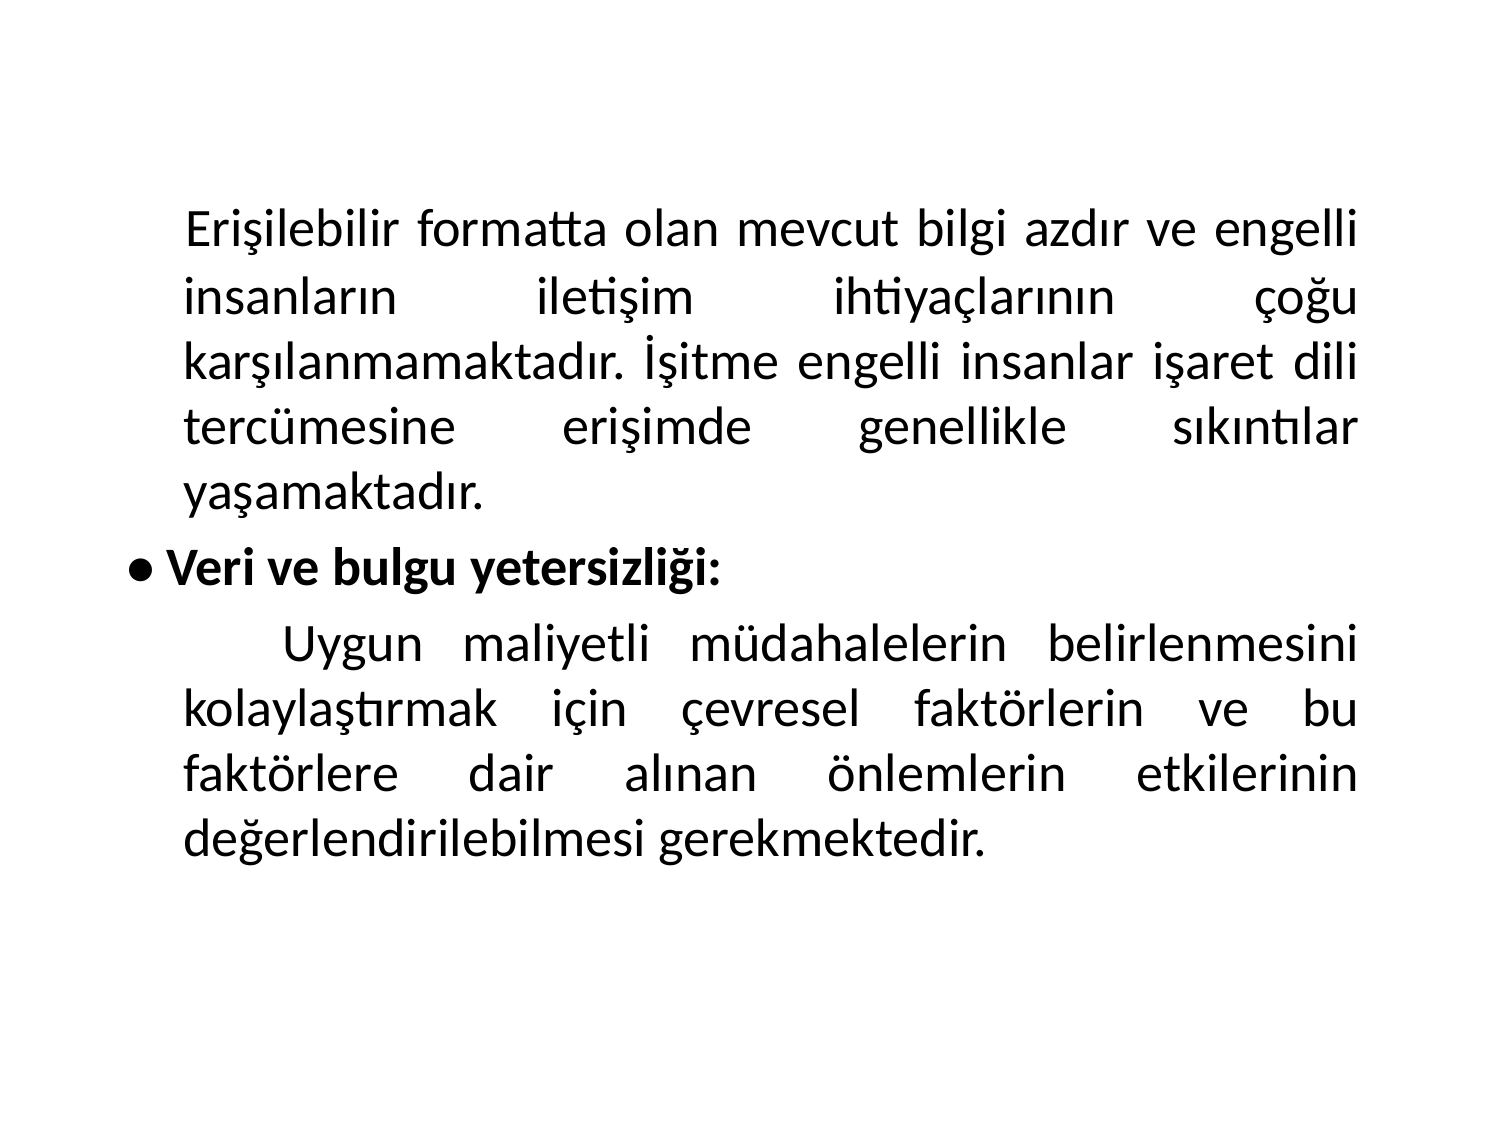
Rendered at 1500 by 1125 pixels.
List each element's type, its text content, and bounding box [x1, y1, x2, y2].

list Erişilebilir formatta olan mevcut bilgi azdır ve engelli insanların iletişim ihtiyaçlarının çoğu karşılanmamaktadır. İşitme engelli insanlar işaret dili tercümesine erişimde genellikle sıkıntılar yaşamaktadır. • Veri ve bulgu yetersizliği: Uygun maliyetli müdahalelerin belirlenmesini kolaylaştırmak için çevresel faktörlerin ve bu faktörlere dair alınan önlemlerin etkilerinin değerlendirilebilmesi gerekmektedir. [112, 172, 1376, 1005]
